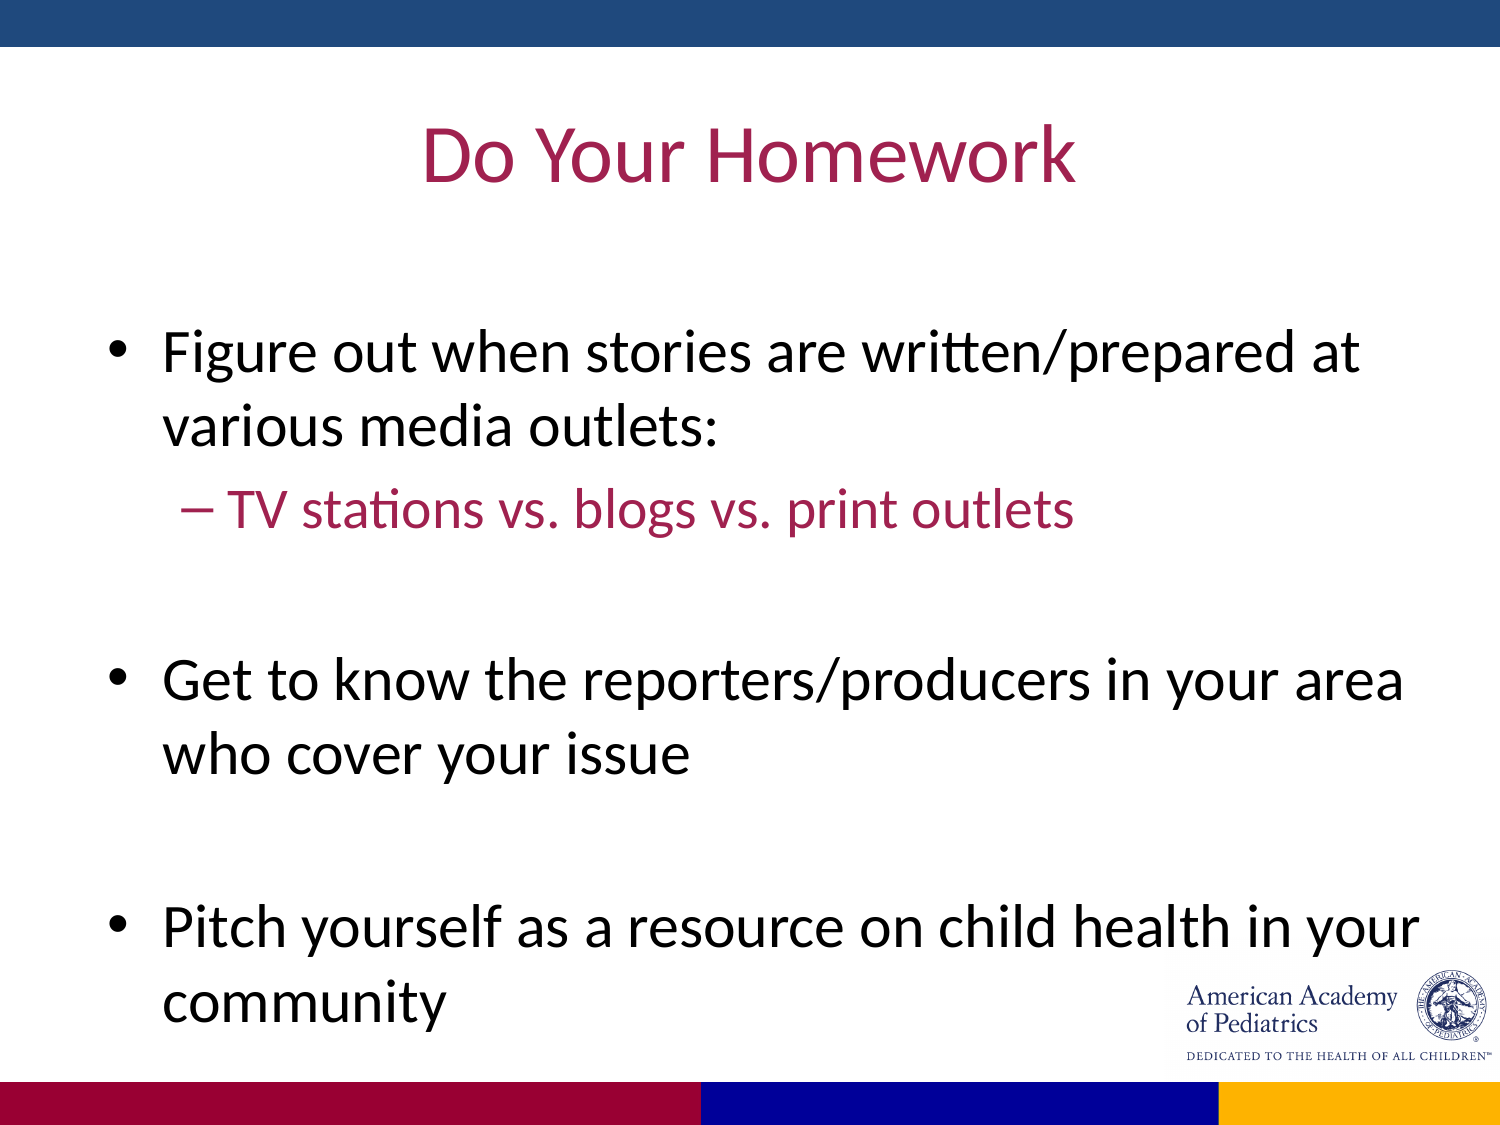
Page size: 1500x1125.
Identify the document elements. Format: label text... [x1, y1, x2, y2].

list Figure out when stories are written/prepared at various media outlets: TV stations vs. blogs vs. print outlets Get to know the reporters/producers in your area who cover your issue Pitch yourself as a resource on child health in your community [92, 303, 1443, 1046]
picture [0, 937, 1500, 1125]
title Do Your Homework [112, 28, 1388, 270]
